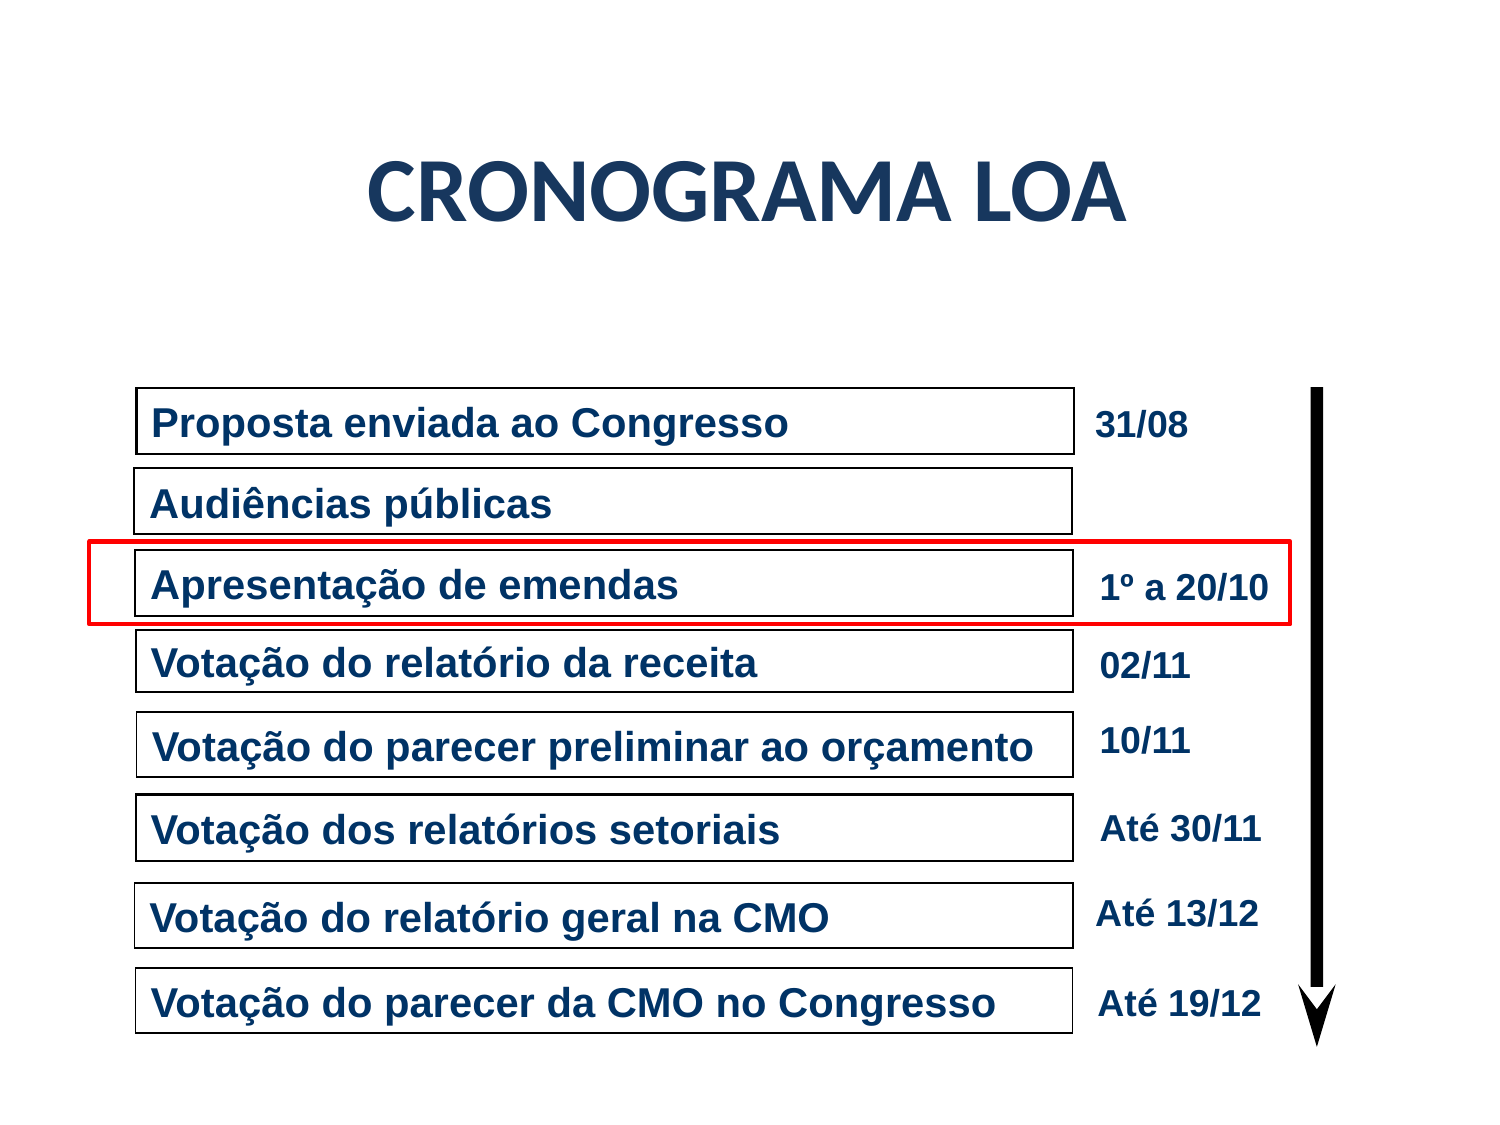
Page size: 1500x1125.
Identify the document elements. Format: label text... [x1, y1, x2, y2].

text_box Votação do parecer preliminar ao orçamento [136, 711, 1073, 778]
text_box 02/11 [1084, 633, 1294, 693]
text_box 31/08 [1080, 392, 1289, 452]
text_box Até 30/11 [1084, 797, 1294, 857]
text_box Votação do relatório da receita [135, 630, 1073, 692]
text_box Audiências públicas [134, 468, 1072, 535]
text_box [1310, 1026, 1324, 1047]
text_box Até 13/12 [1080, 881, 1289, 942]
text_box Votação do parecer da CMO no Congresso [135, 967, 1073, 1033]
text_box [87, 539, 1292, 626]
text_box Proposta enviada ao Congresso [136, 388, 1074, 455]
text_box Votação do relatório geral na CMO [134, 883, 1074, 949]
text_box CRONOGRAMA LOA [75, 88, 1421, 250]
text_box Votação dos relatórios setoriais [135, 794, 1073, 861]
text_box 10/11 [1084, 708, 1294, 768]
text_box Até 19/12 [1082, 971, 1292, 1031]
